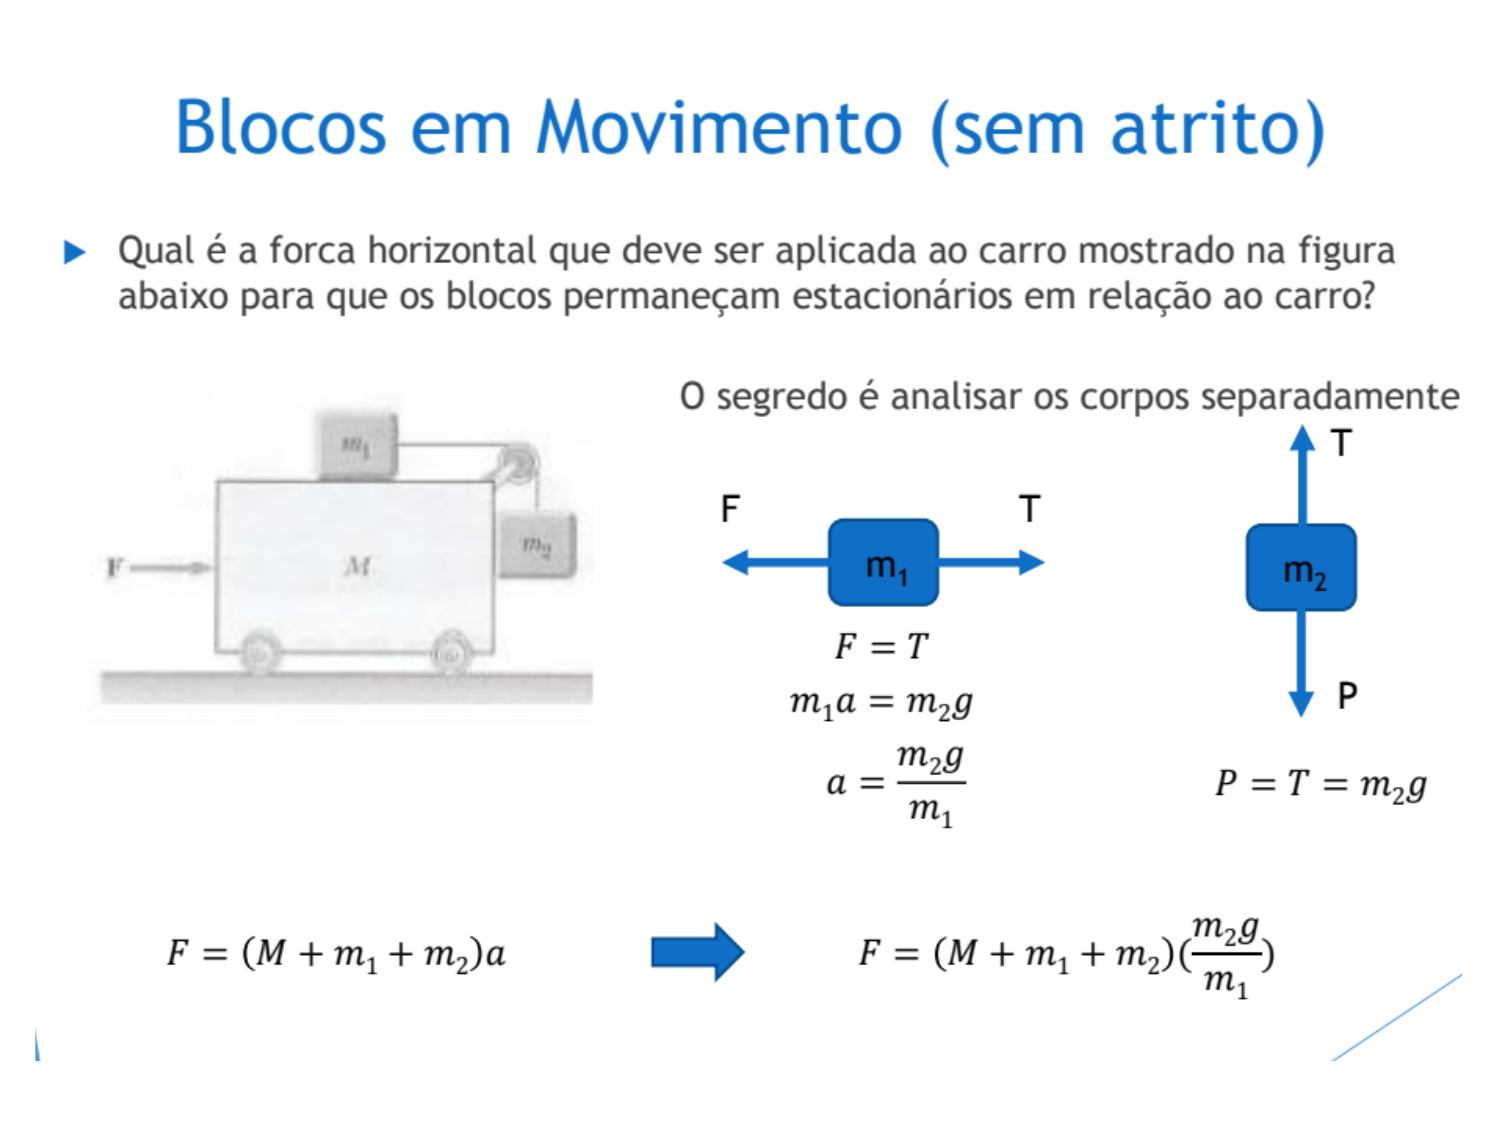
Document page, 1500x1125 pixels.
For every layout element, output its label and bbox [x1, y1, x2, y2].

picture [35, 62, 1463, 1061]
